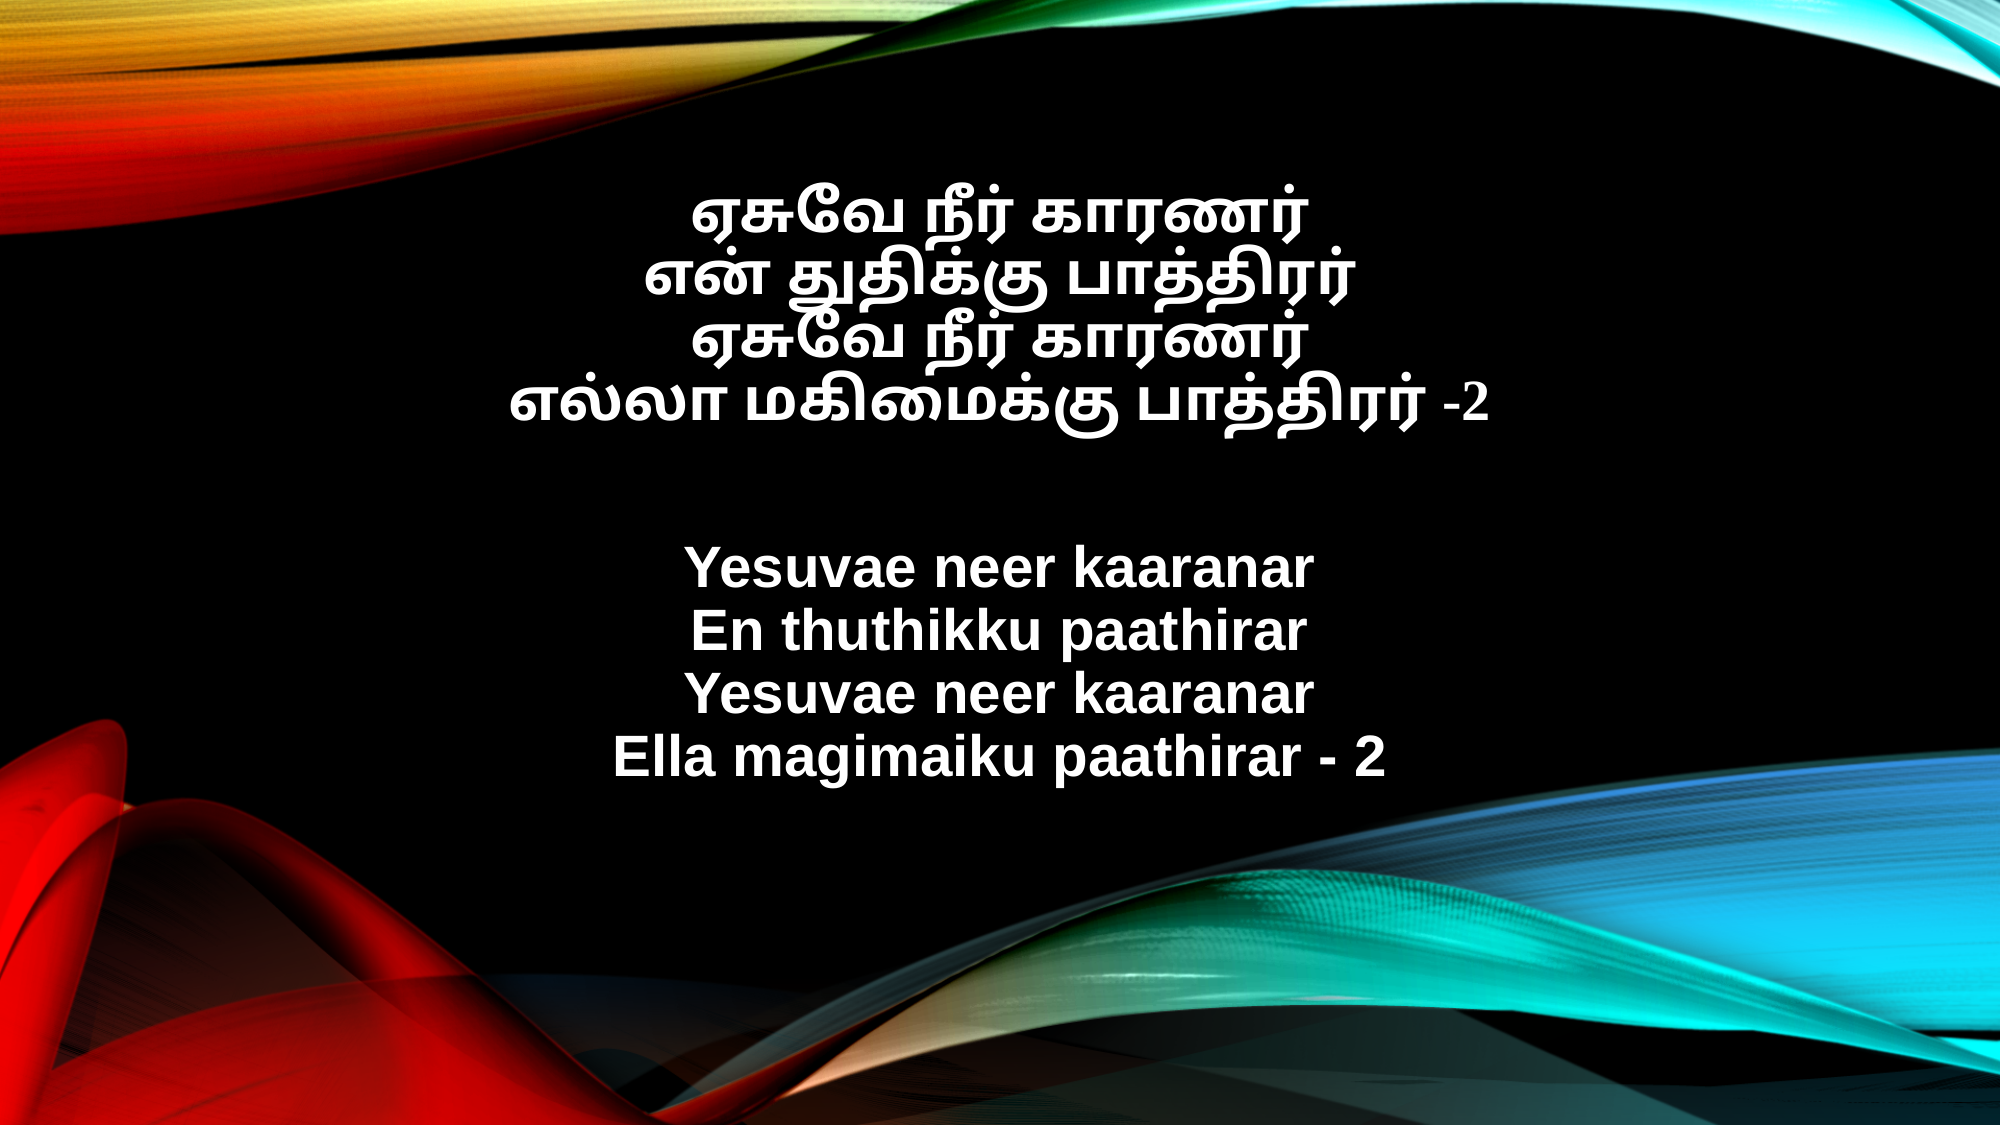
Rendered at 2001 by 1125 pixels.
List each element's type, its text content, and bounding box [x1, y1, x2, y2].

subtitle ஏசுவே நீர் காரணர் என் துதிக்கு பாத்திரர் ஏசுவே நீர் காரணர் எல்லா மகிமைக்கு பாத்திரர் -2 Yesuvae neer kaaranar En thuthikku paathirar Yesuvae neer kaaranar Ella magimaiku paathirar - 2 [0, 0, 2000, 1125]
